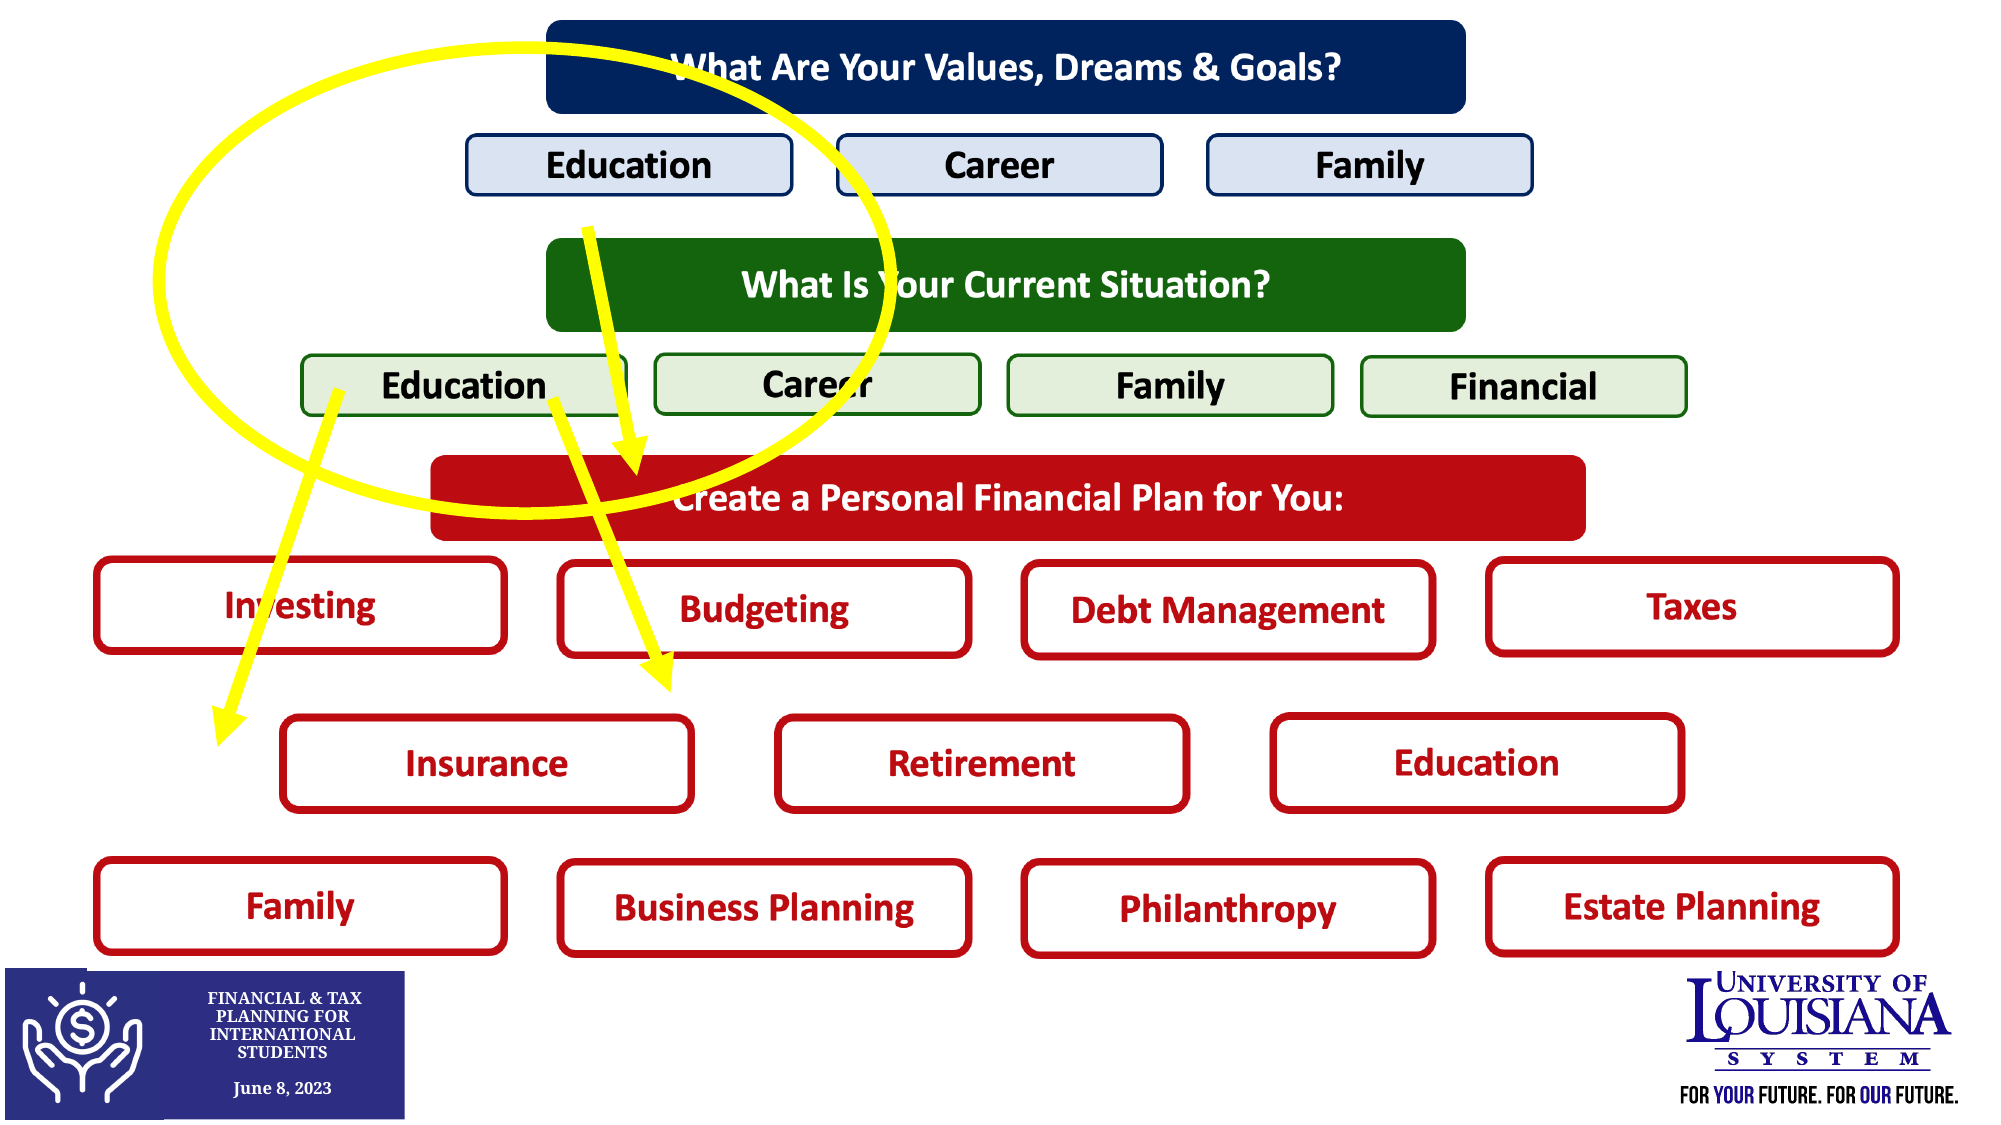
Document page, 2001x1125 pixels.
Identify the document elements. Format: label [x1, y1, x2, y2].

text_box [587, 226, 637, 398]
text_box [552, 398, 671, 693]
text_box [217, 389, 340, 747]
picture [5, 5, 1983, 1120]
